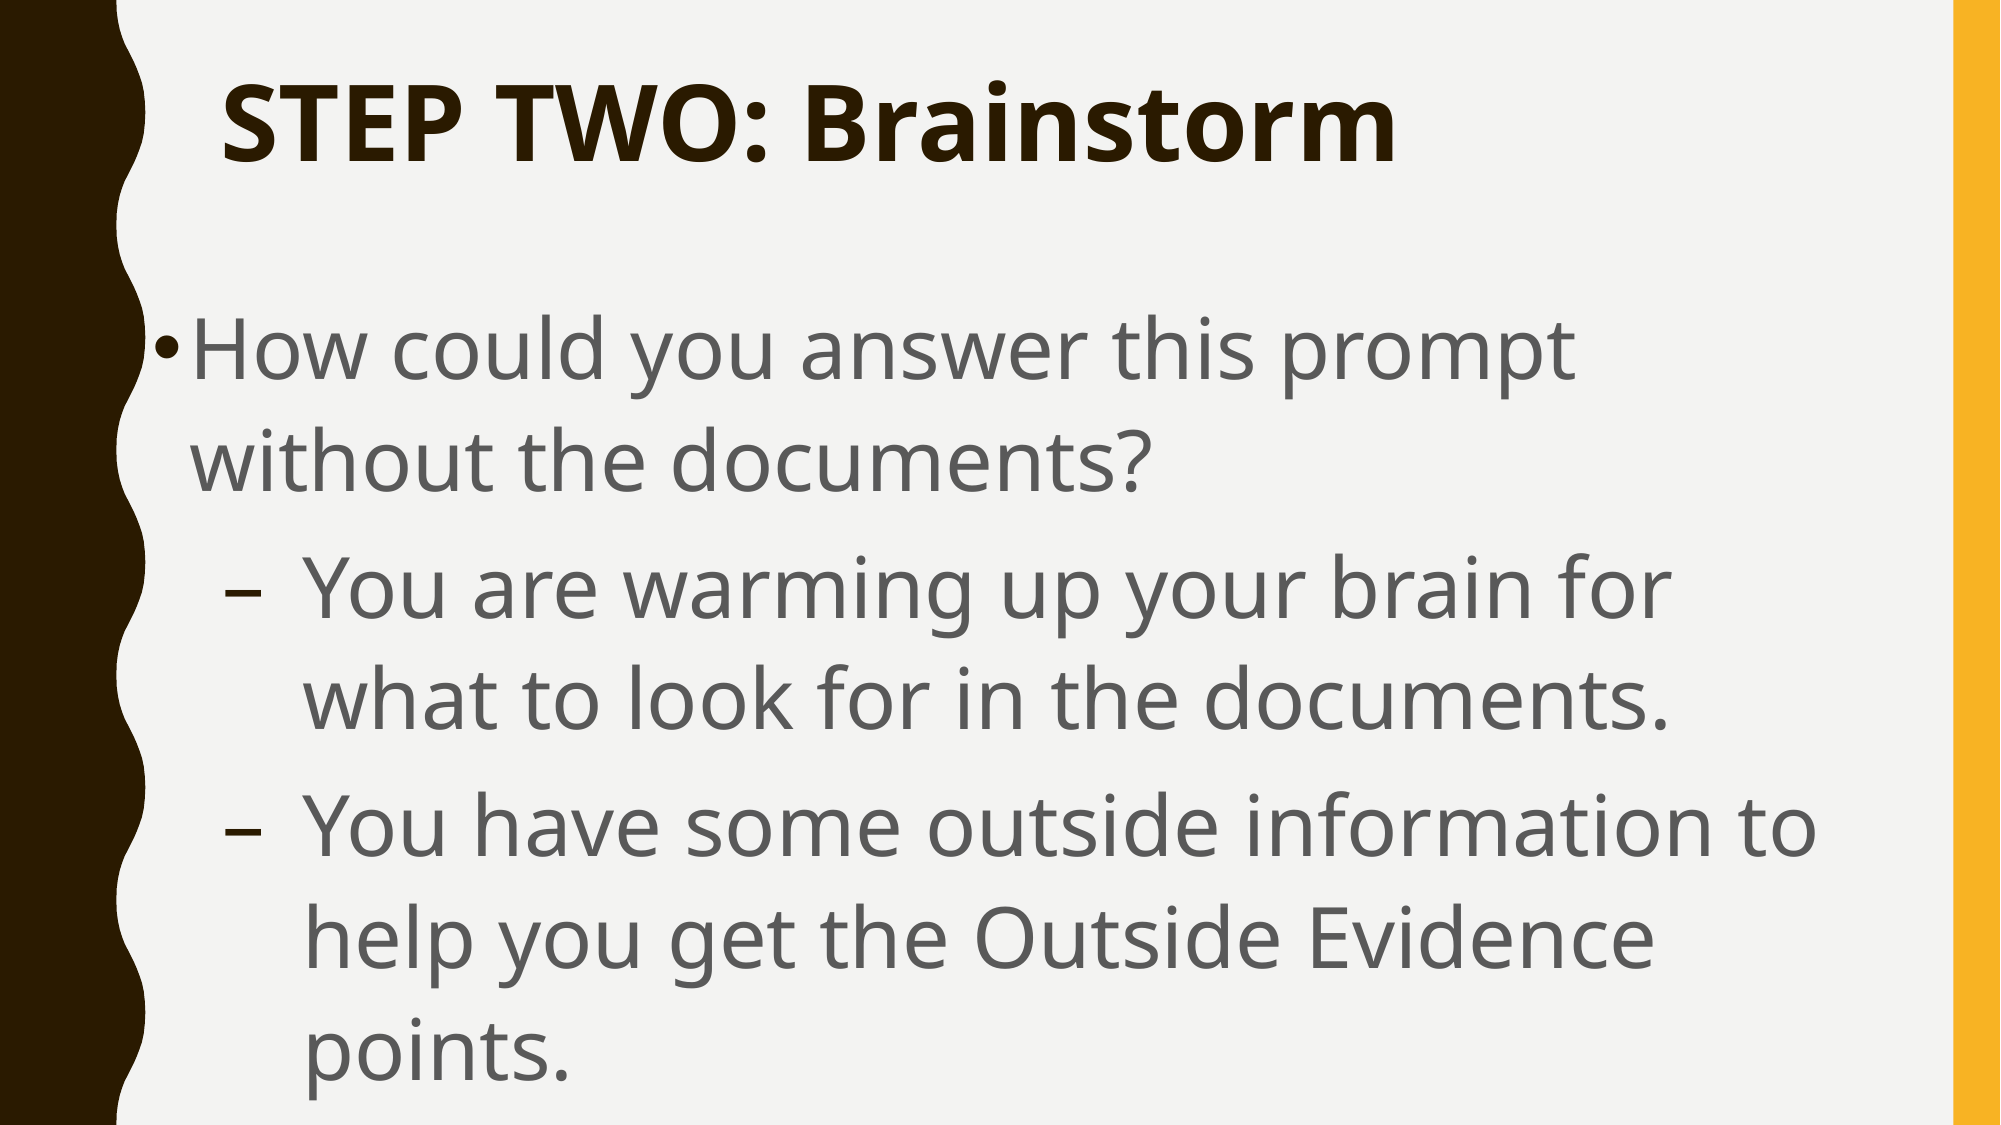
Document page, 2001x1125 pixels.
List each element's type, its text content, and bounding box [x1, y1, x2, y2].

list How could you answer this prompt without the documents? You are warming up your brain for what to look for in the documents. You have some outside information to help you get the Outside Evidence points. [137, 277, 1863, 1104]
title STEP TWO: Brainstorm [205, 62, 1875, 308]
